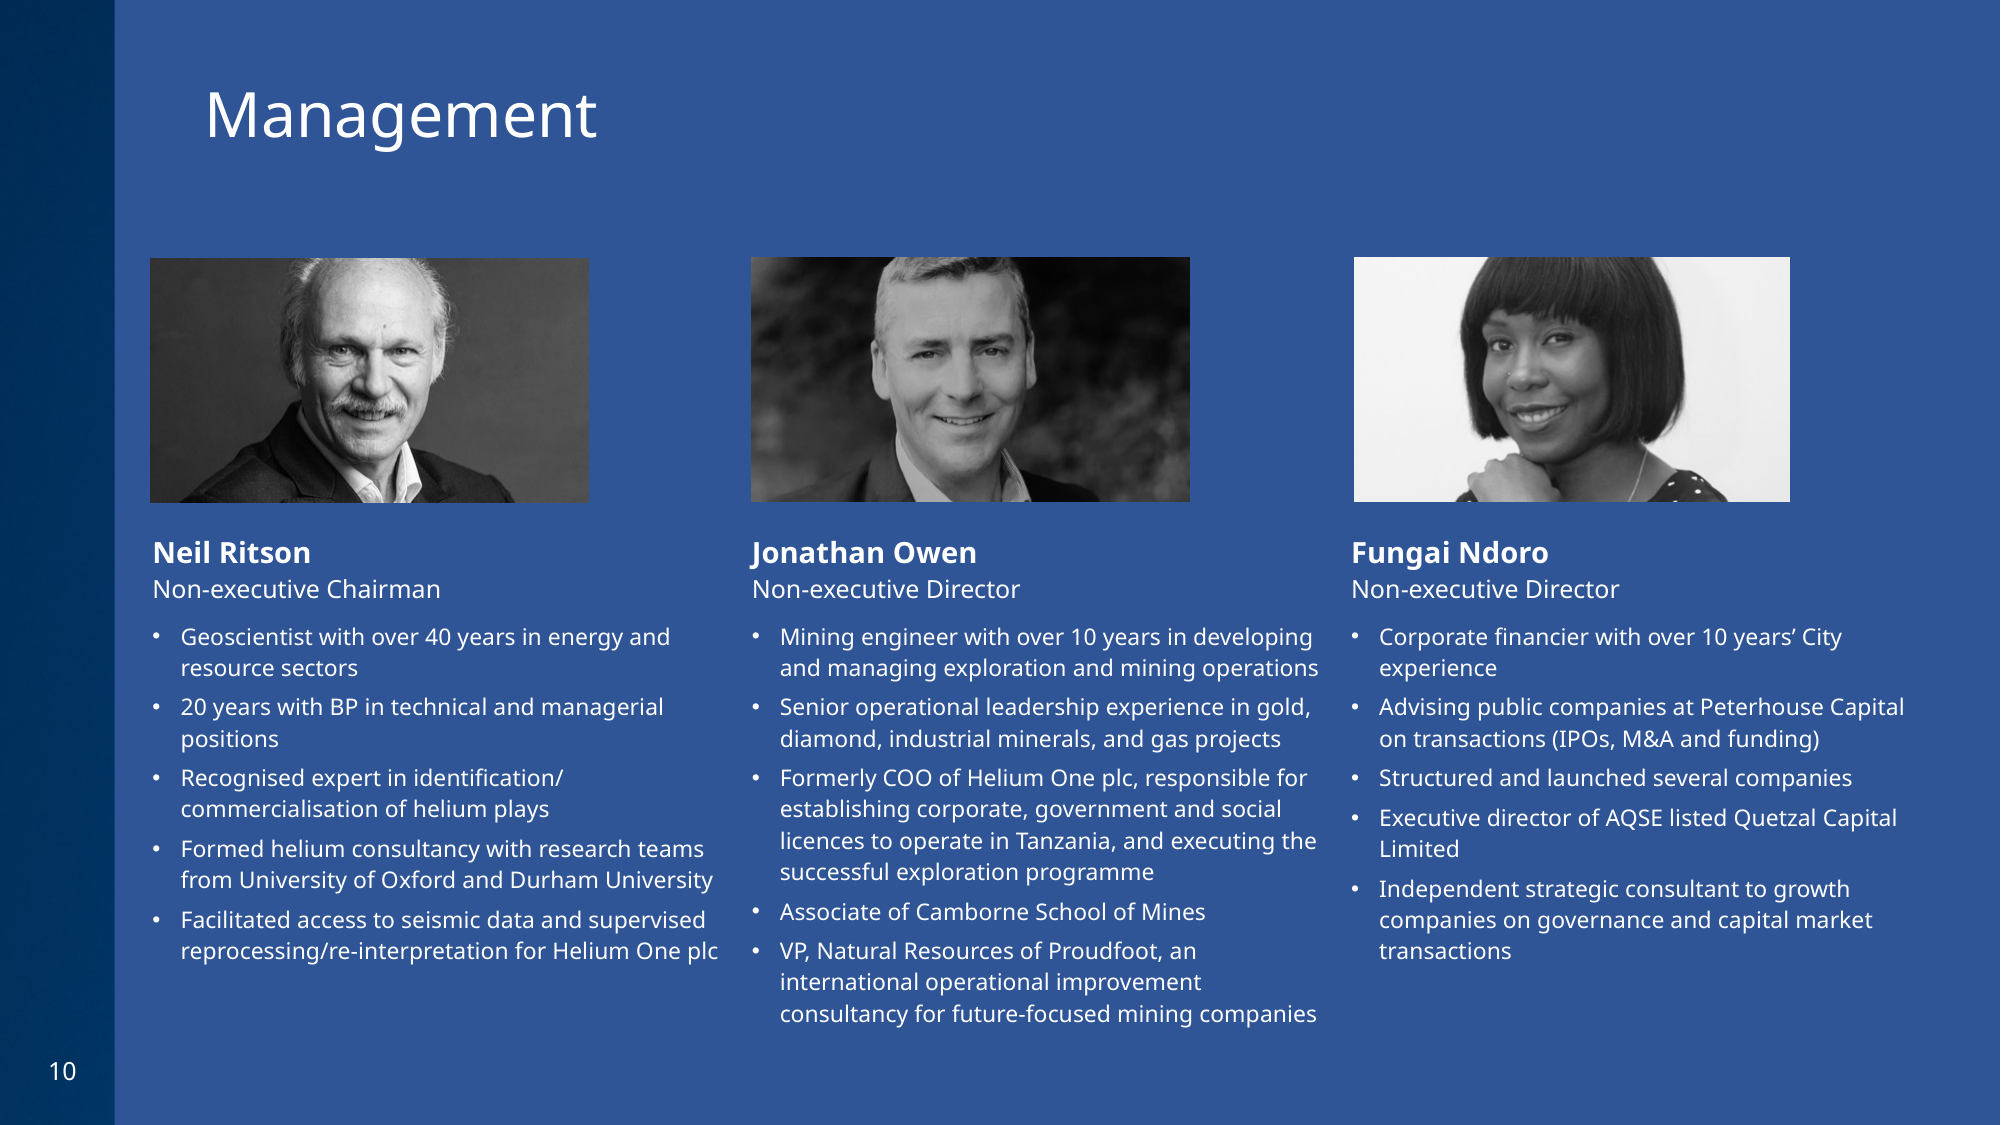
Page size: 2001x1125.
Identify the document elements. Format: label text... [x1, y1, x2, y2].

table_cell Mining engineer with over 10 years in developing and managing exploration and mining operations Senior operational leadership experience in gold, diamond, industrial minerals, and gas projects Formerly COO of Helium One plc, responsible for establishing corporate, government and social licences to operate in Tanzania, and executing the successful exploration programme Associate of Camborne School of Mines VP, Natural Resources of Proudfoot, an international operational improvement consultancy for future-focused mining companies [737, 613, 1336, 1071]
picture [1354, 257, 1790, 502]
slide_number 9 [0, 1042, 92, 1103]
title Management [189, 59, 1915, 175]
table_header Neil Ritson Non-executive Chairman [137, 524, 737, 613]
picture [0, 0, 115, 1125]
table_header Fungai Ndoro Non-executive Director [1336, 524, 1935, 613]
table_cell Geoscientist with over 40 years in energy and resource sectors 20 years with BP in technical and managerial positions Recognised expert in identification/ commercialisation of helium plays Formed helium consultancy with research teams from University of Oxford and Durham University Facilitated access to seismic data and supervised reprocessing/re-interpretation for Helium One plc [137, 613, 737, 1071]
picture [149, 258, 589, 503]
picture [751, 257, 1190, 502]
table_header Jonathan Owen Non-executive Director [737, 524, 1336, 613]
table_cell Corporate financier with over 10 years’ City experience Advising public companies at Peterhouse Capital on transactions (IPOs, M&A and funding) Structured and launched several companies Executive director of AQSE listed Quetzal Capital Limited Independent strategic consultant to growth companies on governance and capital market transactions [1336, 613, 1935, 1071]
